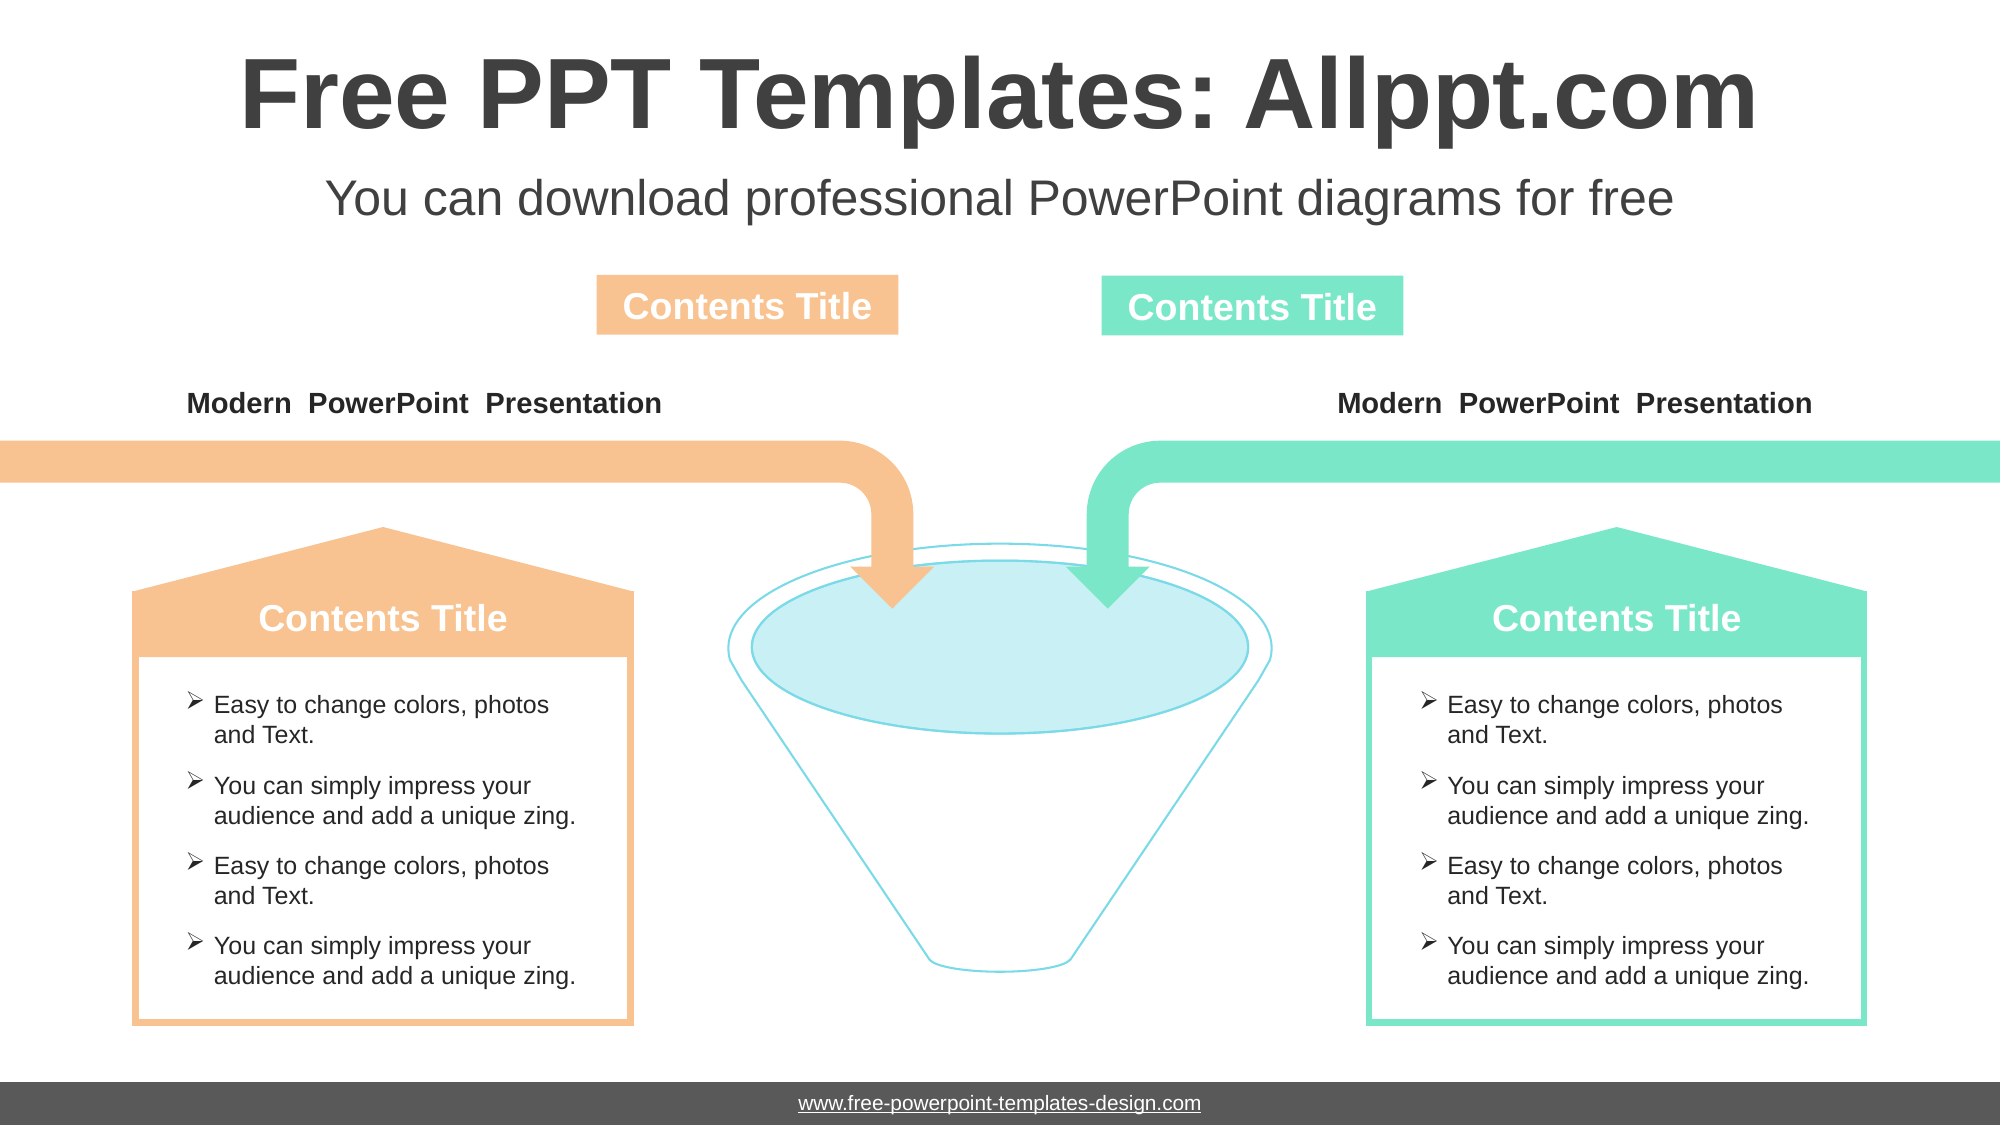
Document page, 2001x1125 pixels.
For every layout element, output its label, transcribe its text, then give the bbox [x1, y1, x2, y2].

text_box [728, 543, 1272, 972]
text_box [1085, 439, 2000, 543]
title Free PPT Templates: Allppt.com [0, 32, 2000, 161]
text_box www.free-powerpoint-templates-design.com [0, 1082, 2000, 1123]
text_box Contents Title [596, 274, 899, 335]
text_box Modern PowerPoint Presentation [1322, 376, 1876, 427]
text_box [1369, 527, 1865, 1023]
text_box Contents Title [1101, 275, 1404, 336]
text_box [0, 439, 915, 543]
text_box Modern PowerPoint Presentation [124, 376, 678, 427]
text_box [135, 527, 631, 1023]
list You can download professional PowerPoint diagrams for free [0, 164, 2000, 234]
